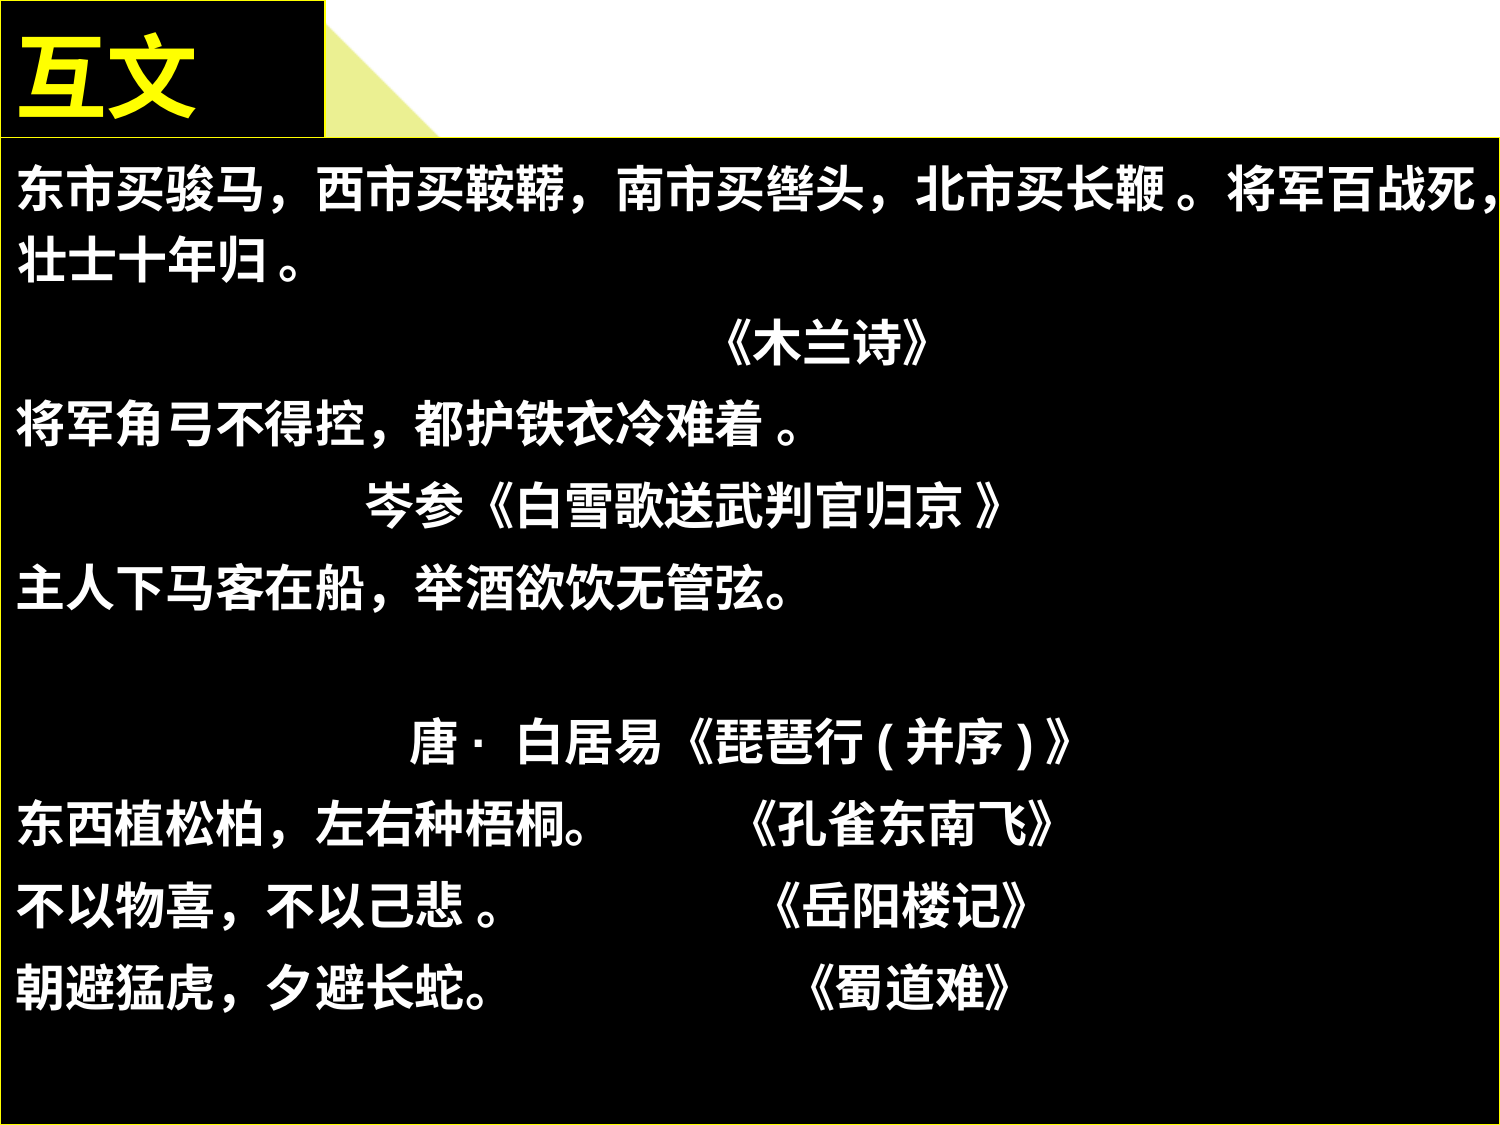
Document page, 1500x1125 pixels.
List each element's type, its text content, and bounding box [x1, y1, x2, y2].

picture [326, 0, 1500, 137]
title 互文 [0, 0, 326, 137]
list 东市买骏马，西市买鞍鞯，南市买辔头，北市买长鞭 。将军百战死，壮士十年归 。 《木兰诗》 将军角弓不得控，都护铁衣冷难着 。 岑参《白雪歌送武判官归京 》 主人下马客在船，举酒欲饮无管弦。 唐· 白居易《琵琶行(并序)》 东西植松柏，左右种梧桐。 《孔雀东南飞》 不以物喜，不以己悲 。 《岳阳楼记》 朝避猛虎，夕避长蛇。 《蜀道难》 [0, 137, 1500, 1125]
